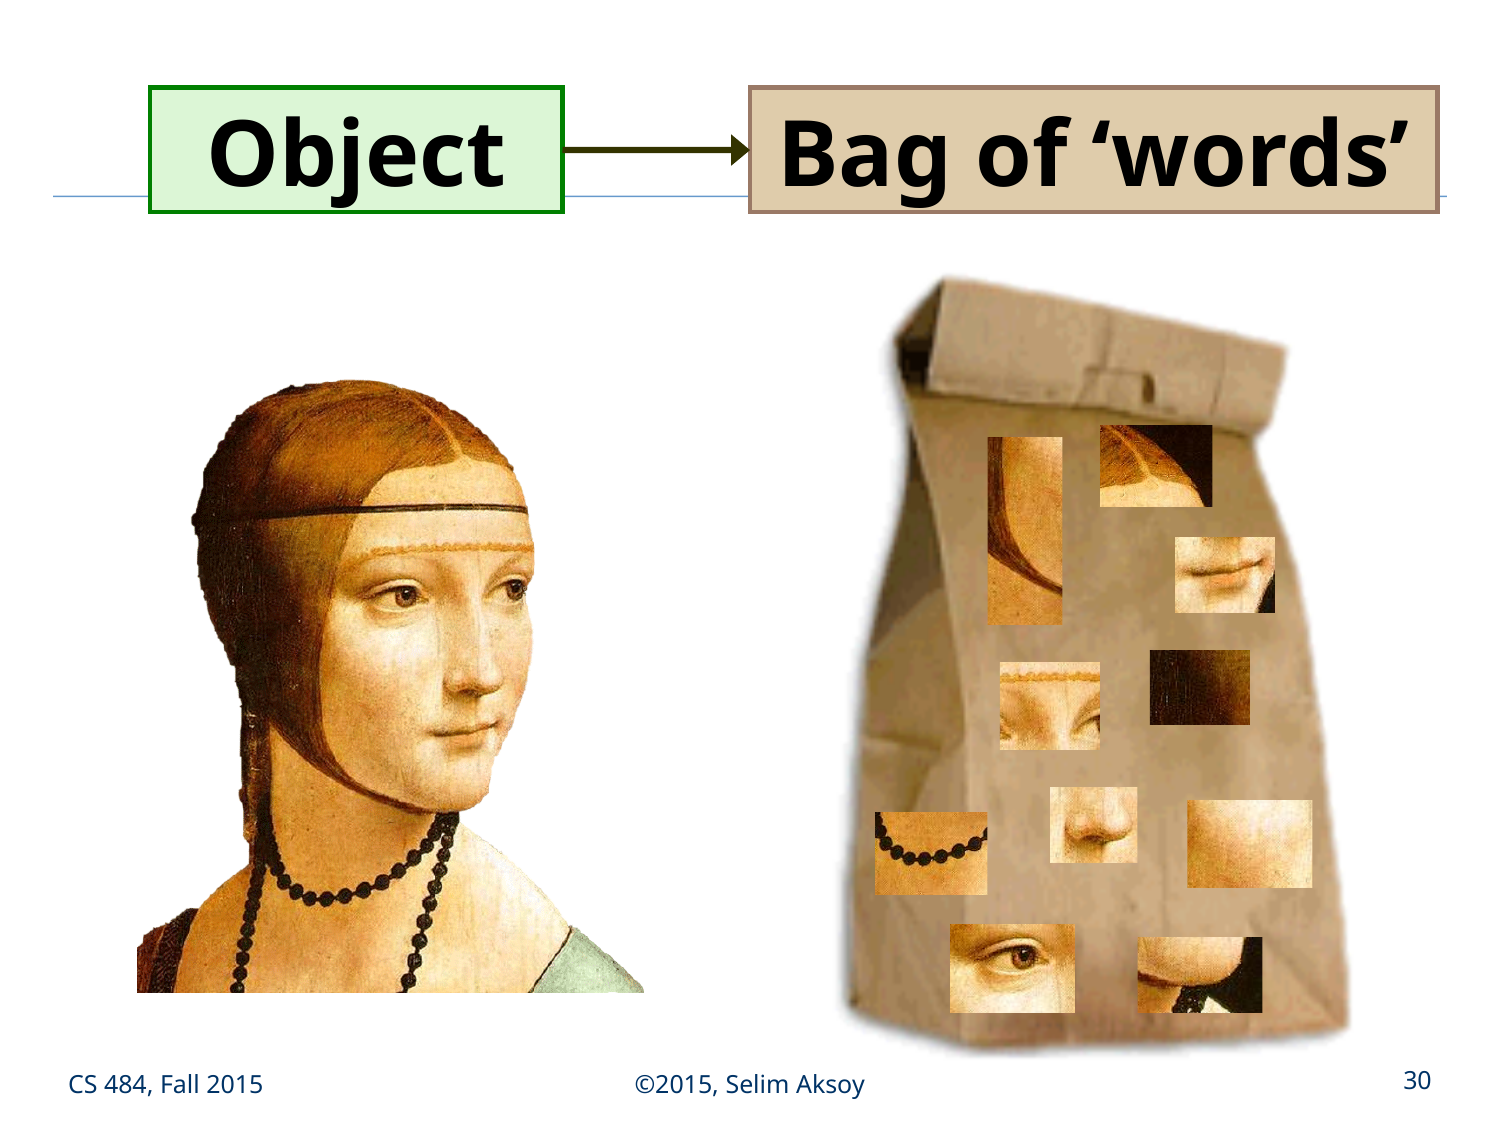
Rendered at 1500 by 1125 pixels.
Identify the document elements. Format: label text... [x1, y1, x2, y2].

slide_number 30 [1134, 1052, 1448, 1107]
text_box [562, 87, 1438, 1088]
footer ©2015, Selim Aksoy [511, 1052, 988, 1107]
slide_number CS 484, Fall 2015 [52, 1052, 366, 1107]
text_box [137, 87, 560, 994]
